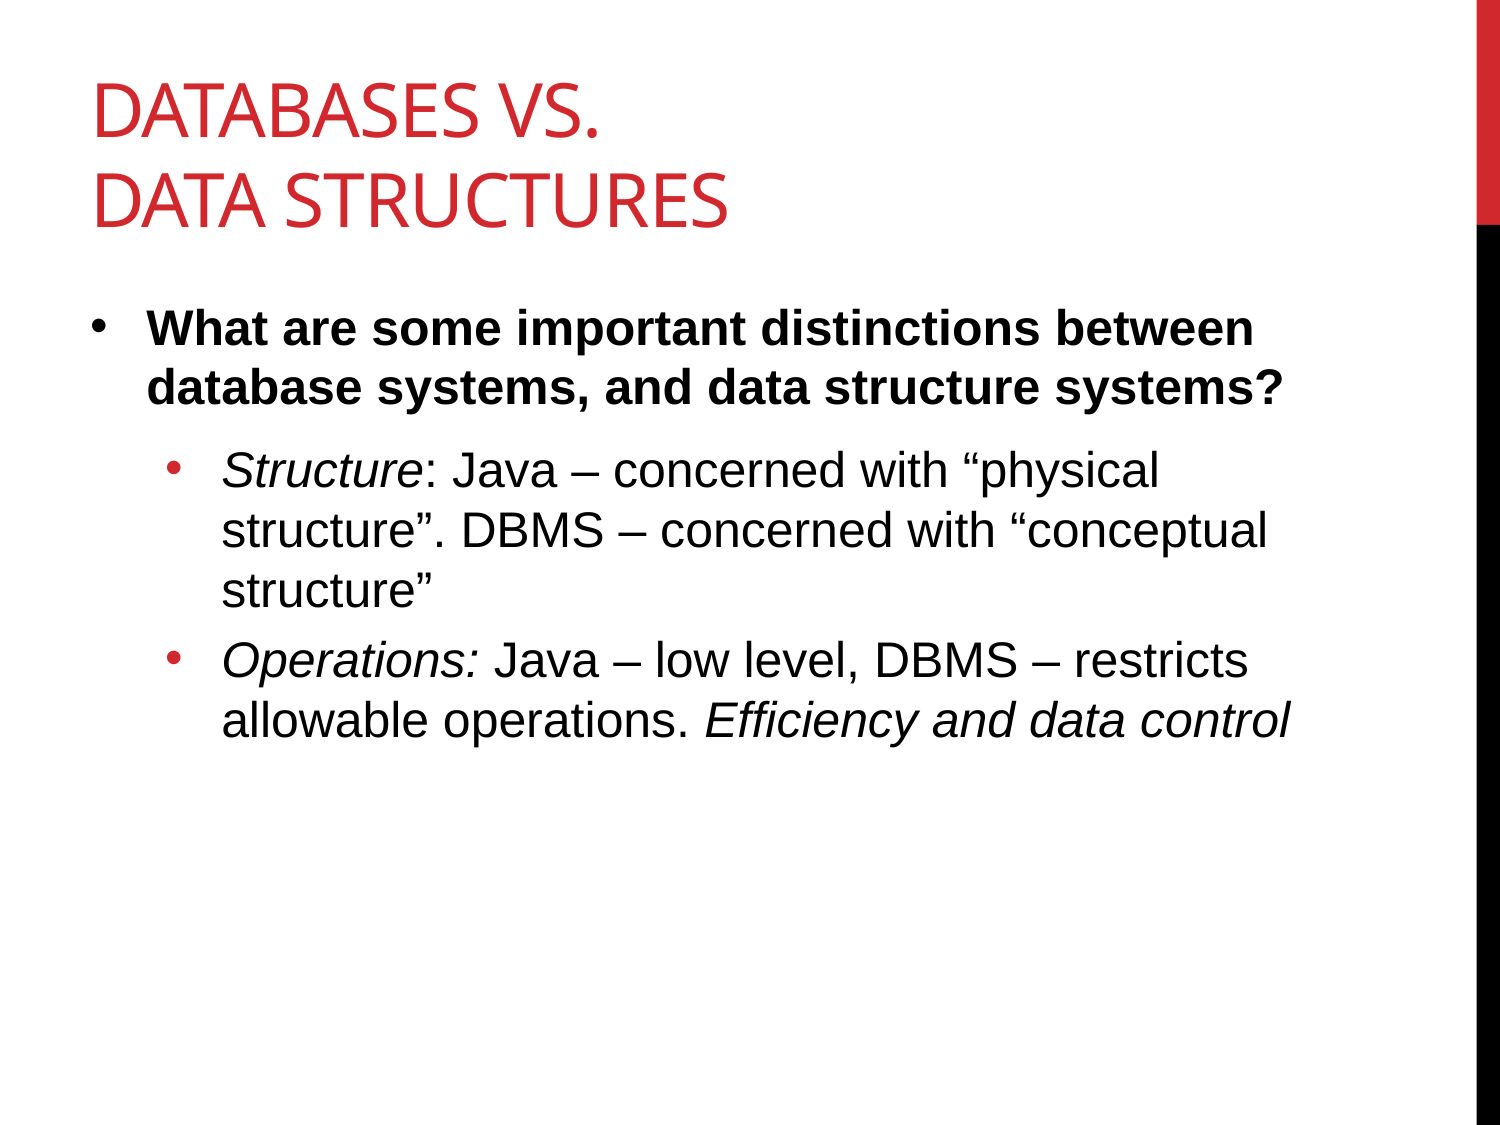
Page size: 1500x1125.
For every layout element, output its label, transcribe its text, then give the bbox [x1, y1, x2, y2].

list What are some important distinctions between database systems, and data structure systems? Structure: Java – concerned with “physical structure”. DBMS – concerned with “conceptual structure” Operations: Java – low level, DBMS – restricts allowable operations. Efficiency and data control [75, 287, 1325, 1074]
title databases vs. data structures [75, 25, 1430, 250]
